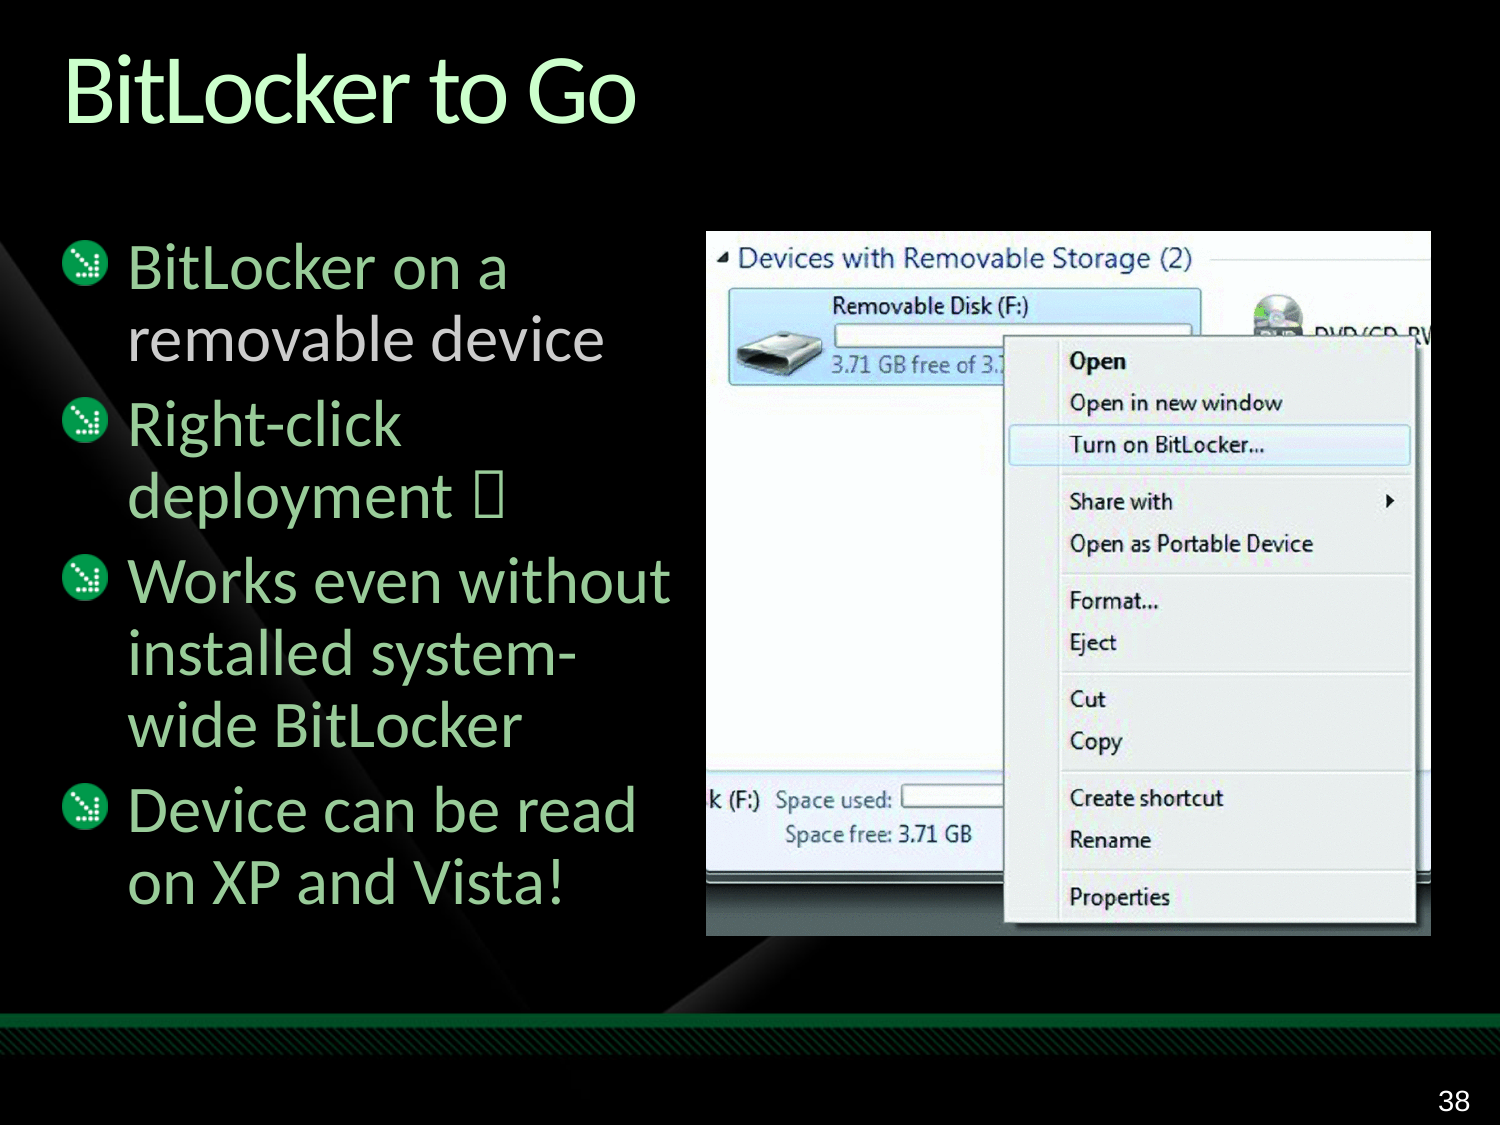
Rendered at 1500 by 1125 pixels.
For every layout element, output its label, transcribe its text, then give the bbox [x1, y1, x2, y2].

title BitLocker to Go [62, 37, 1438, 149]
list BitLocker on a removable device Right-click deployment  Works even without installed system-wide BitLocker Device can be read on XP and Vista! [62, 231, 694, 930]
picture [0, 0, 1500, 1125]
